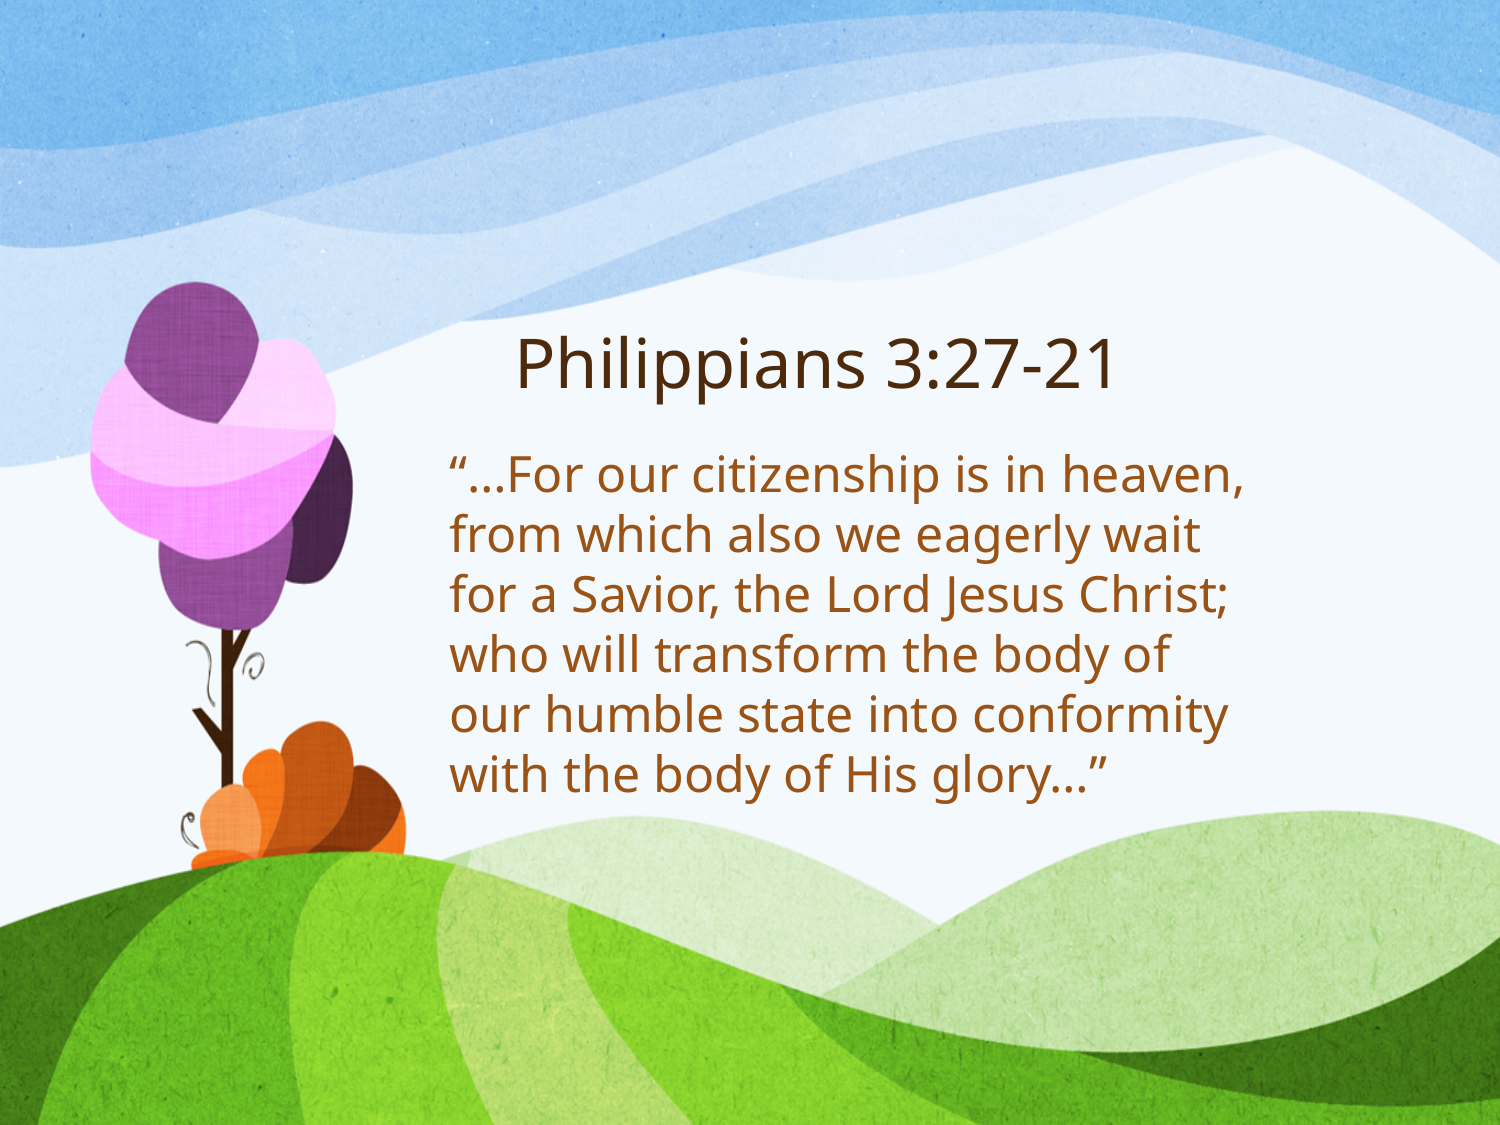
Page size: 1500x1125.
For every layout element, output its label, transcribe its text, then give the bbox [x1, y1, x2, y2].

picture [0, 0, 1500, 1125]
list “…For our citizenship is in heaven, from which also we eagerly wait for a Savior, the Lord Jesus Christ; who will transform the body of our humble state into conformity with the body of His glory…” [434, 435, 1279, 548]
title Philippians 3:27-21 [499, 185, 1363, 411]
